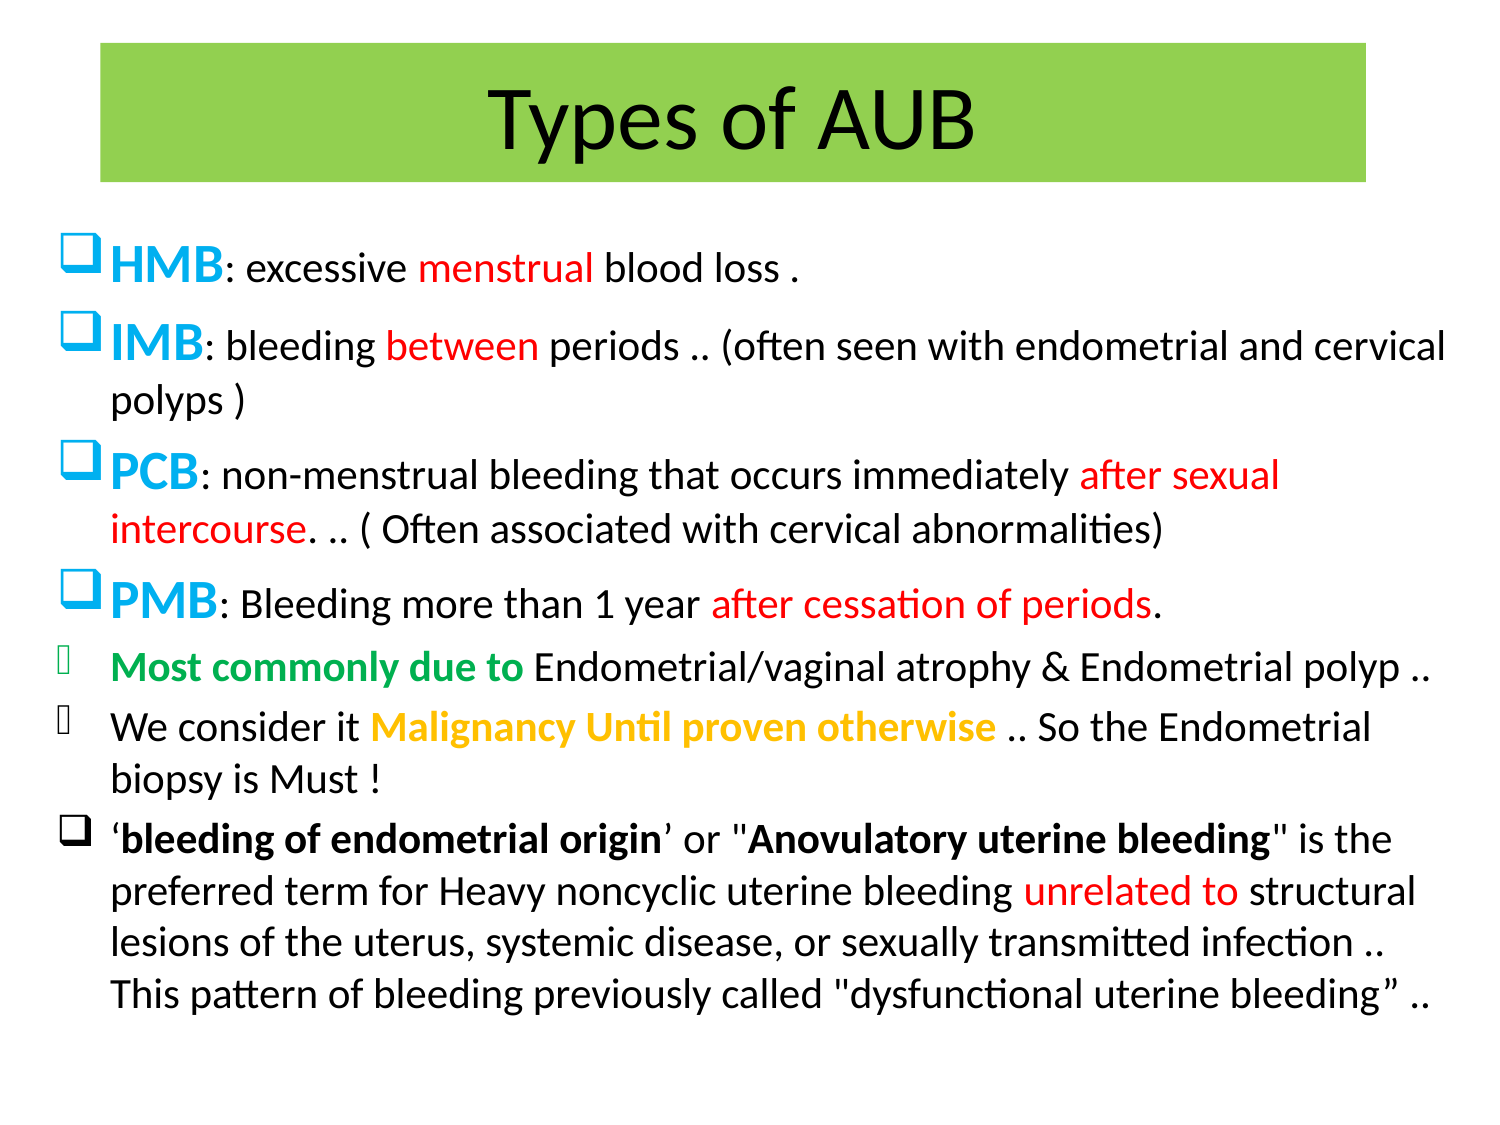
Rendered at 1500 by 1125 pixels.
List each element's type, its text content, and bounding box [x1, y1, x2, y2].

list HMB: excessive menstrual blood loss . IMB: bleeding between periods .. (often seen with endometrial and cervical polyps ) PCB: non-menstrual bleeding that occurs immediately after sexual intercourse. .. ( Often associated with cervical abnormalities) PMB: Bleeding more than 1 year after cessation of periods. Most commonly due to Endometrial/vaginal atrophy & Endometrial polyp .. We consider it Malignancy Until proven otherwise .. So the Endometrial biopsy is Must ! ‘bleeding of endometrial origin’ or "Anovulatory uterine bleeding" is the preferred term for Heavy noncyclic uterine bleeding unrelated to structural lesions of the uterus, systemic disease, or sexually transmitted infection .. This pattern of bleeding previously called "dysfunctional uterine bleeding” .. [41, 219, 1471, 1059]
title Types of AUB [100, 42, 1366, 183]
